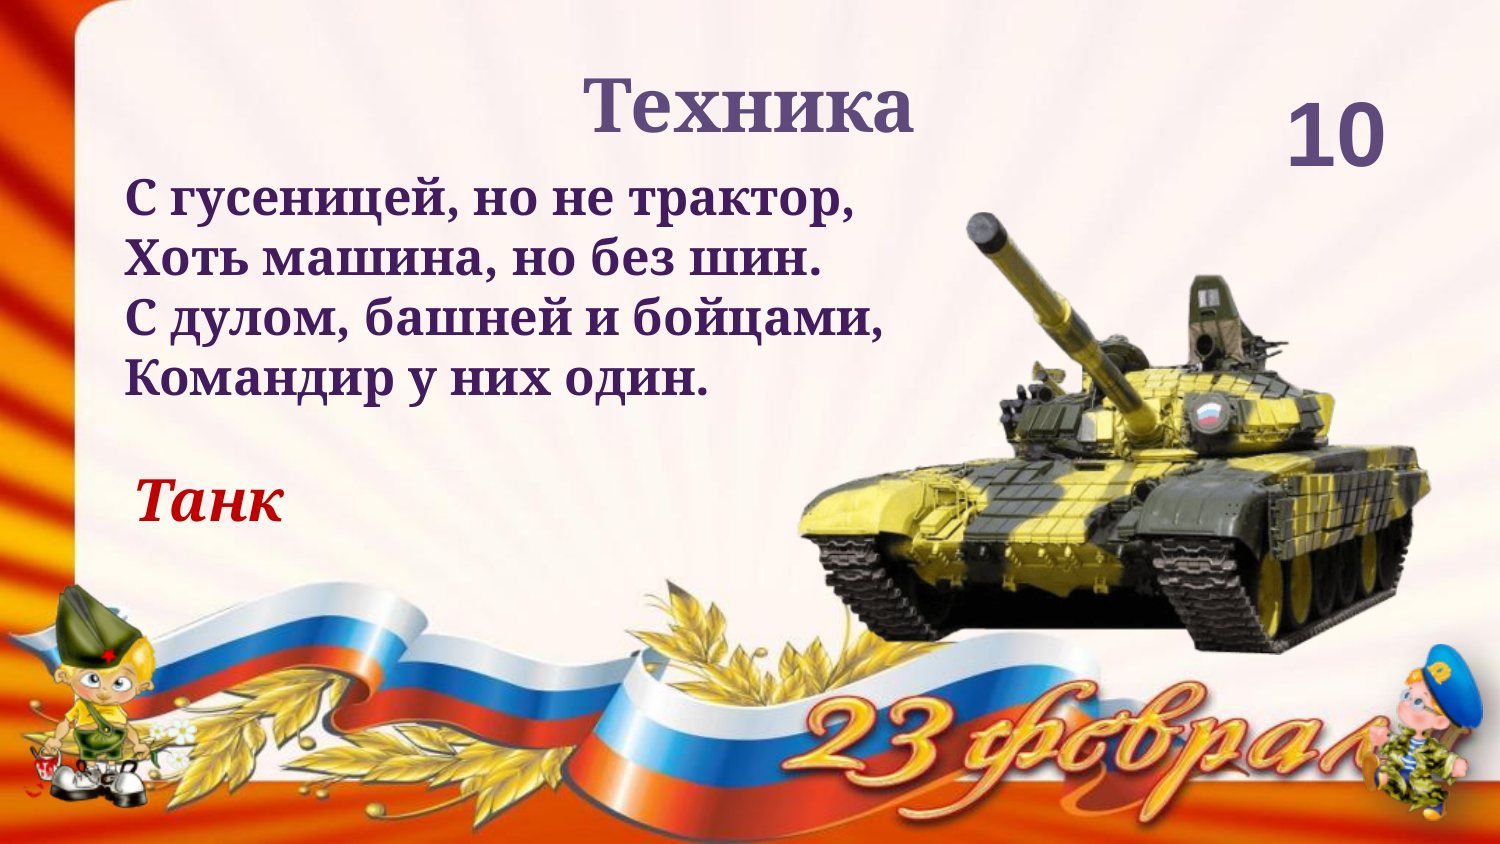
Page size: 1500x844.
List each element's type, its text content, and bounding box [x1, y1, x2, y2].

text_box Техника [301, 49, 1200, 155]
text_box С гусеницей, но не трактор, Хоть машина, но без шин. С дулом, башней и бойцами, Командир у них один. [109, 158, 1255, 414]
picture [0, 0, 1500, 844]
text_box 10 [1266, 67, 1407, 193]
text_box Танк [118, 456, 320, 541]
